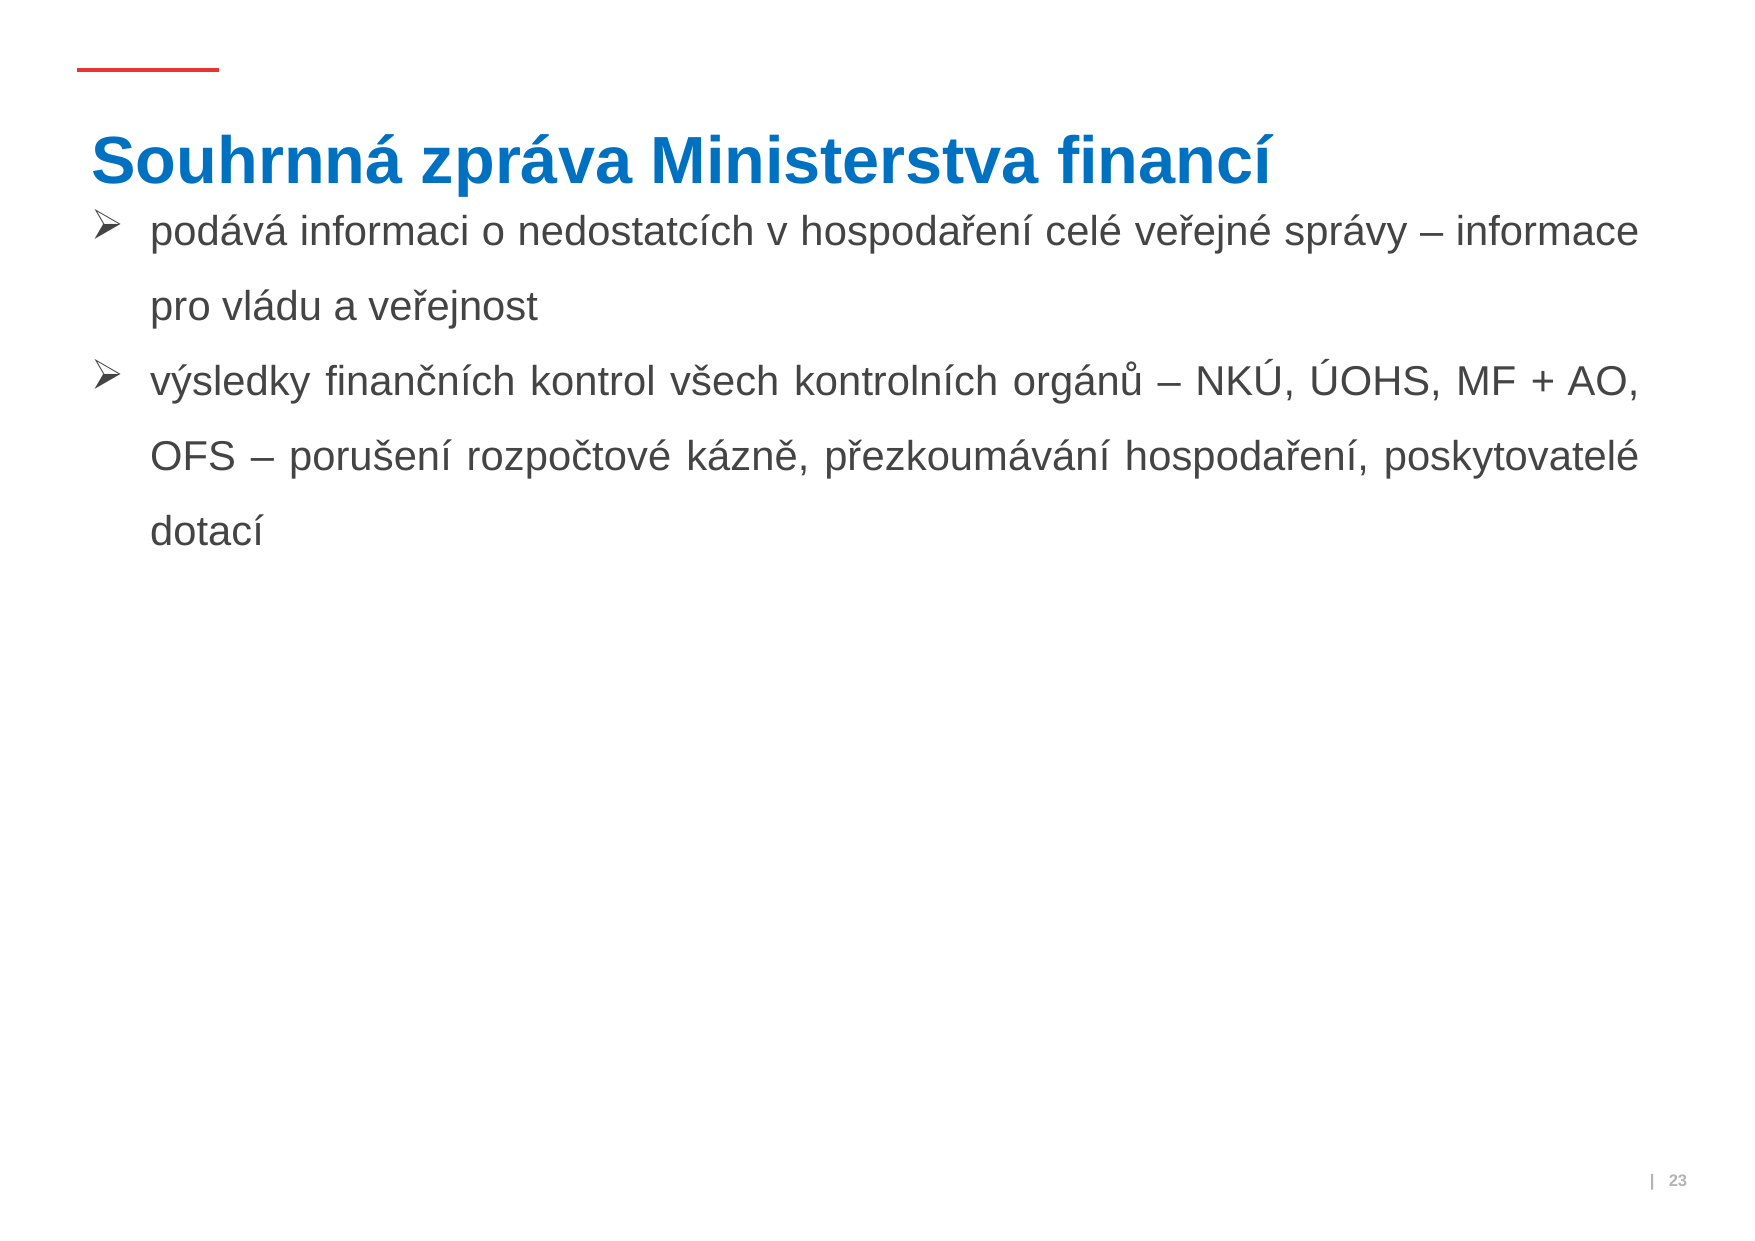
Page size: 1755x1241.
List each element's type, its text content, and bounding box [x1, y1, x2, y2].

slide_number | 23 [1427, 1169, 1688, 1190]
title Souhrnná zpráva Ministerstva financí [62, 76, 1641, 179]
list podává informaci o nedostatcích v hospodaření celé veřejné správy – informace pro vládu a veřejnost výsledky finančních kontrol všech kontrolních orgánů – NKÚ, ÚOHS, MF + AO, OFS – porušení rozpočtové kázně, přezkoumávání hospodaření, poskytovatelé dotací [62, 179, 1641, 1117]
